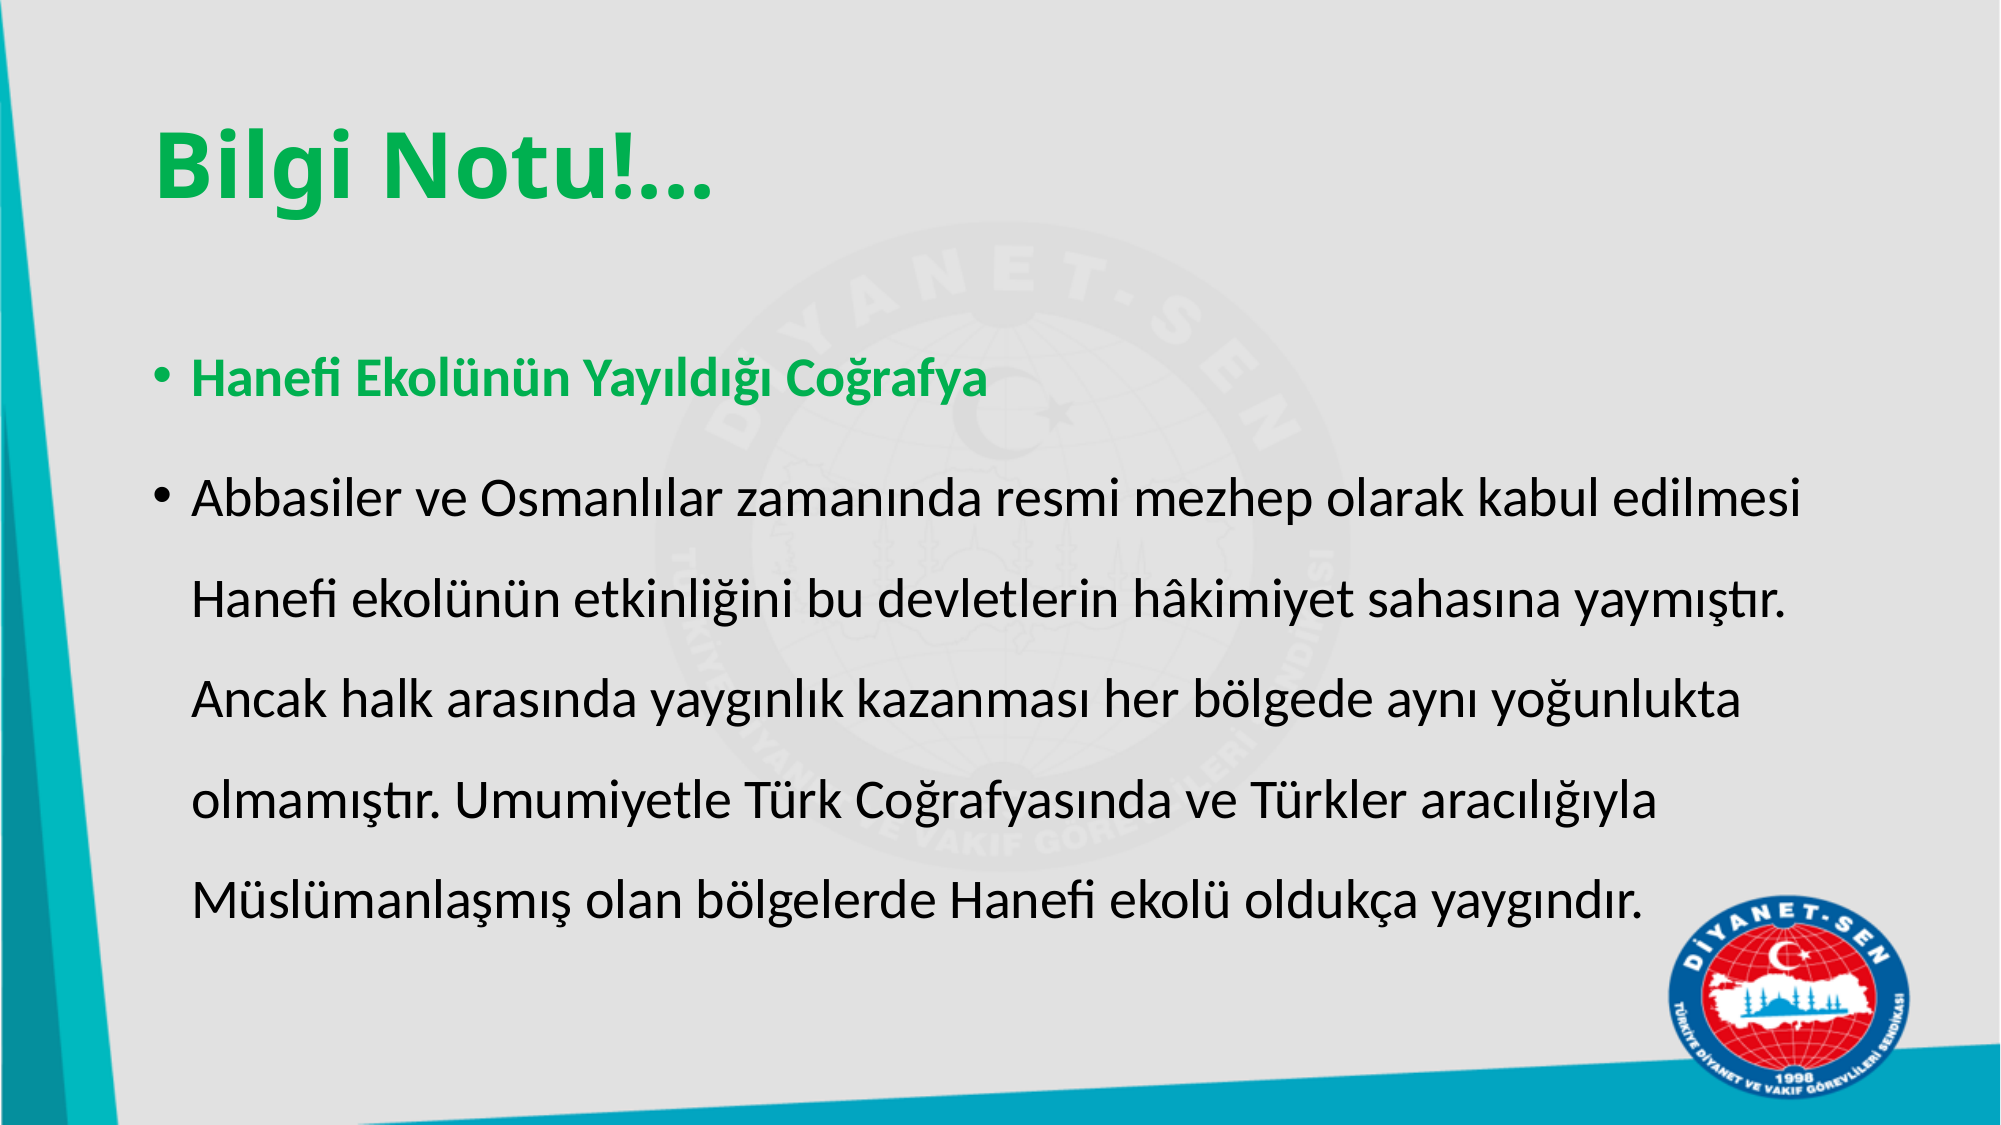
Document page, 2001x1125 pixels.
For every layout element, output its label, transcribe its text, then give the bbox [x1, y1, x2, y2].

list Hanefi Ekolünün Yayıldığı Coğrafya Abbasiler ve Osmanlılar zamanında resmi mezhep olarak kabul edilmesi Hanefi ekolünün etkinliğini bu devletlerin hâkimiyet sahasına yaymıştır. Ancak halk arasında yaygınlık kazanması her bölgede aynı yoğunlukta olmamıştır. Umumiyetle Türk Coğrafyasında ve Türkler aracılığıyla Müslümanlaşmış olan bölgelerde Hanefi ekolü oldukça yaygındır. [137, 299, 1863, 1014]
title Bilgi Notu!... [137, 59, 1863, 278]
picture [0, 0, 2001, 1125]
